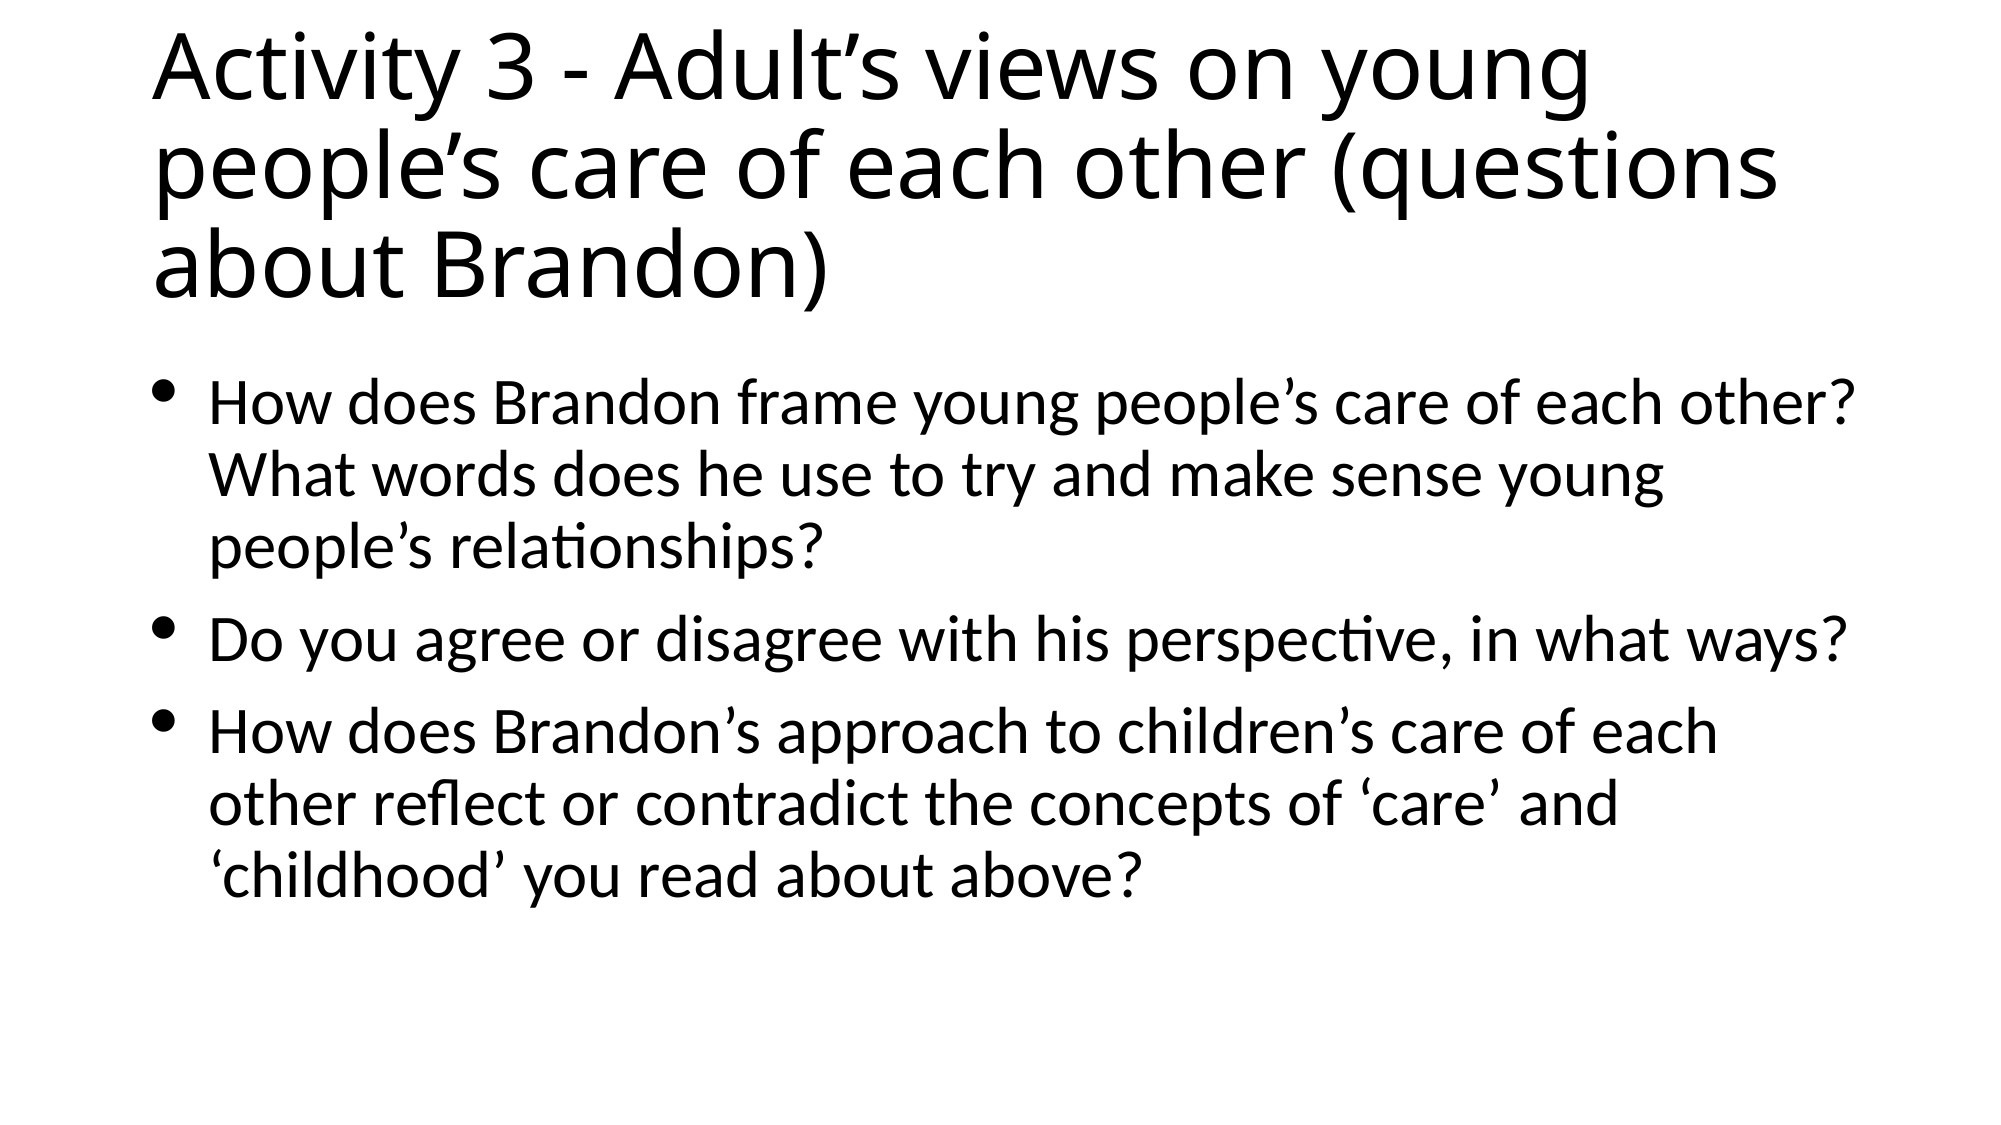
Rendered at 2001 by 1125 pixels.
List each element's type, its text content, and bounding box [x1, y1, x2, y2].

list How does Brandon frame young people’s care of each other? What words does he use to try and make sense young people’s relationships? Do you agree or disagree with his perspective, in what ways? How does Brandon’s approach to children’s care of each other reflect or contradict the concepts of ‘care’ and ‘childhood’ you read about above? [137, 359, 1893, 1002]
title Activity 3 - Adult’s views on young people’s care of each other (questions about Brandon) [137, 59, 1863, 278]
